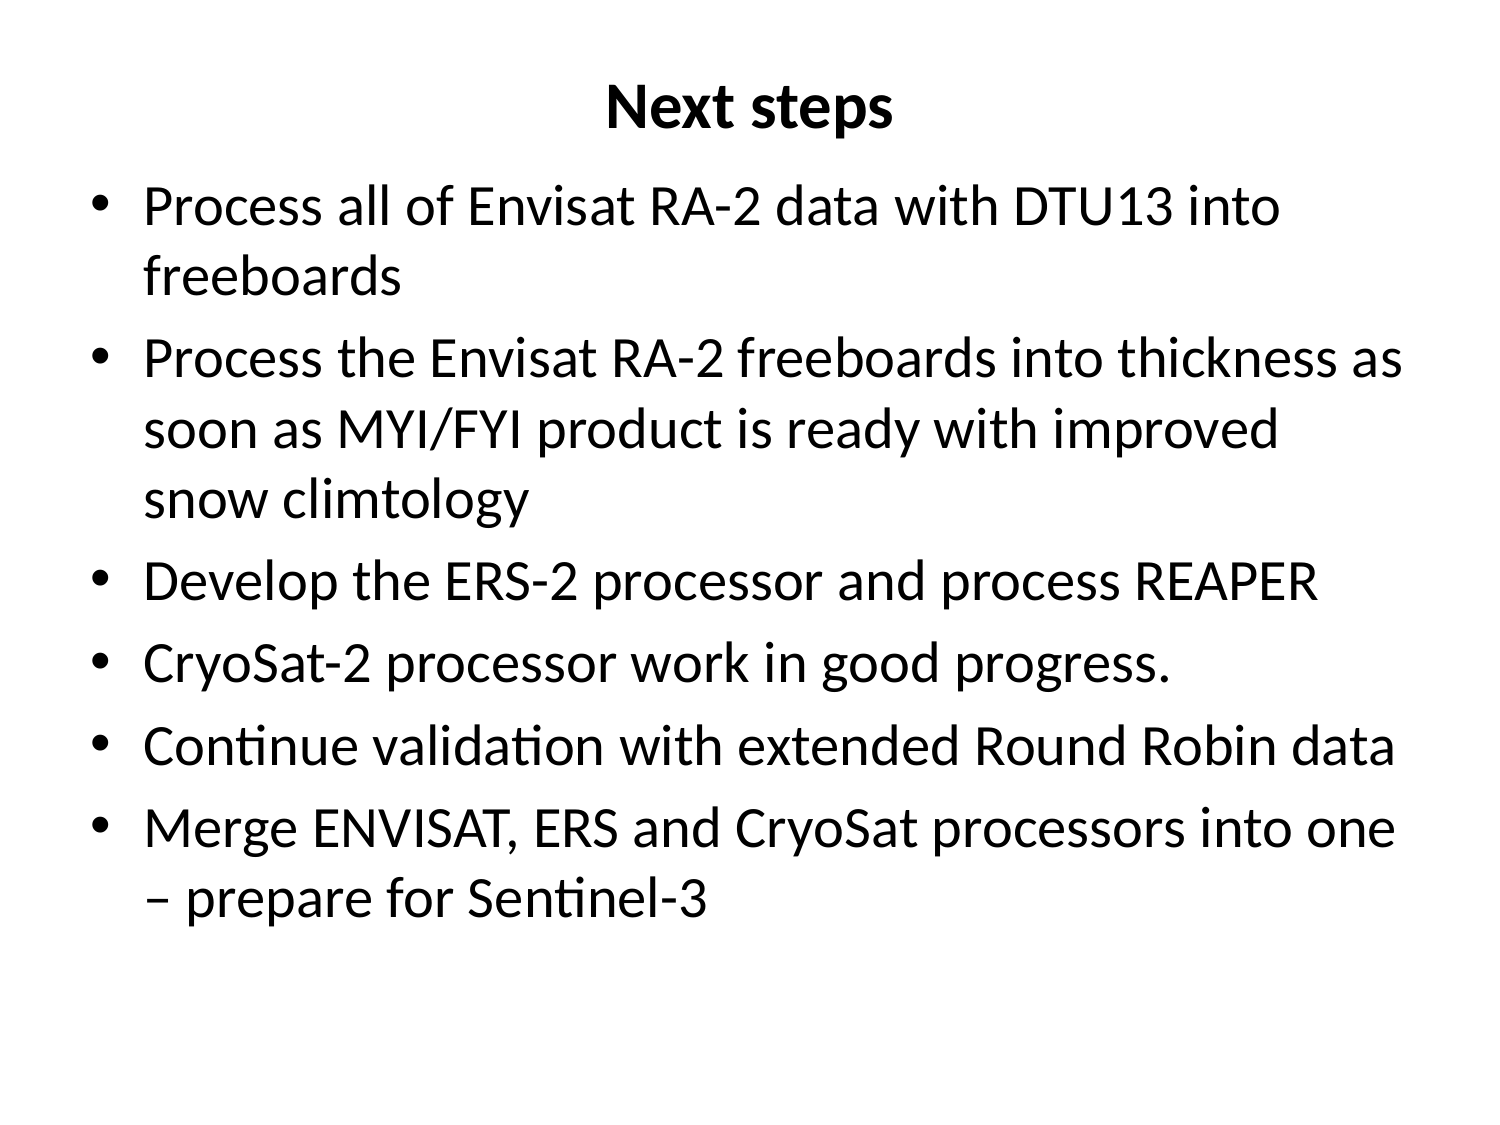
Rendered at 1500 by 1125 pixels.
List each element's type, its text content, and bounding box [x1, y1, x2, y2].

list Process all of Envisat RA-2 data with DTU13 into freeboards Process the Envisat RA-2 freeboards into thickness as soon as MYI/FYI product is ready with improved snow climtology Develop the ERS-2 processor and process REAPER CryoSat-2 processor work in good progress. Continue validation with extended Round Robin data Merge ENVISAT, ERS and CryoSat processors into one – prepare for Sentinel-3 [75, 160, 1425, 1005]
title Next steps [75, 45, 1425, 160]
text_box [99, 70, 1450, 258]
